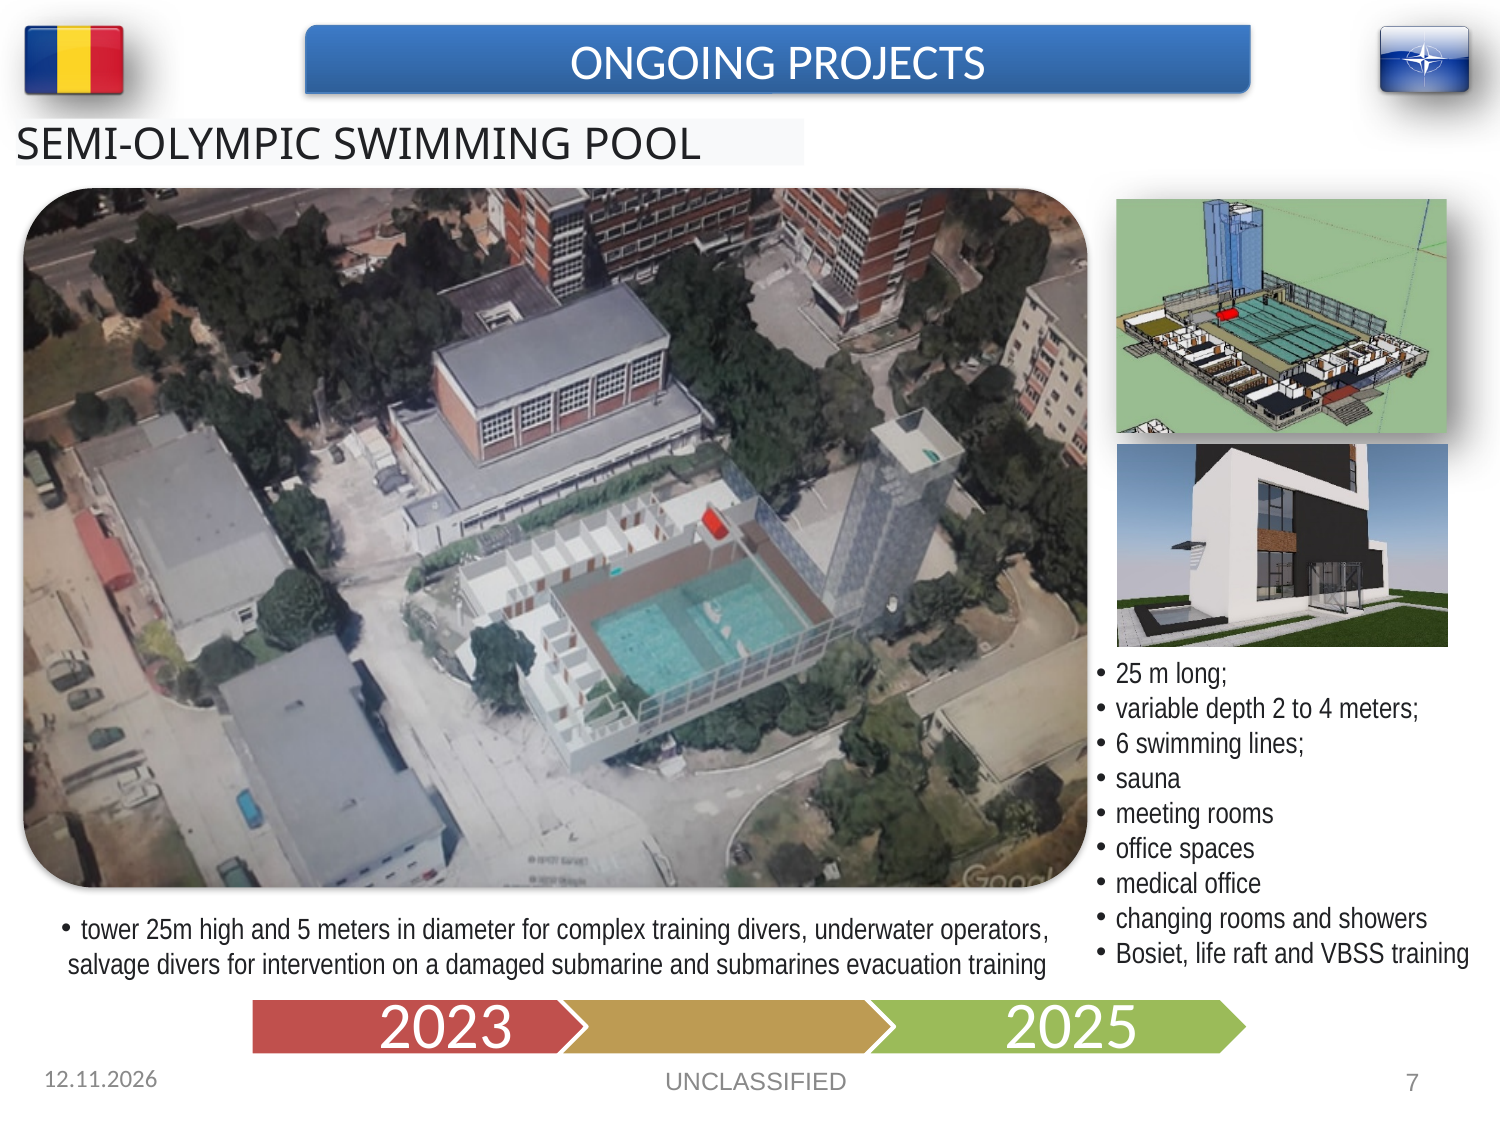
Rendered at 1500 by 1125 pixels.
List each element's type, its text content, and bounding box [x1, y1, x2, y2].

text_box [15, 118, 1486, 978]
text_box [23, 15, 1476, 104]
text_box 17.05.2023 [28, 1059, 285, 1096]
slide_number 7 [1390, 1051, 1454, 1112]
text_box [249, 997, 1251, 1056]
text_box UNCLASSIFIED [606, 1063, 907, 1110]
